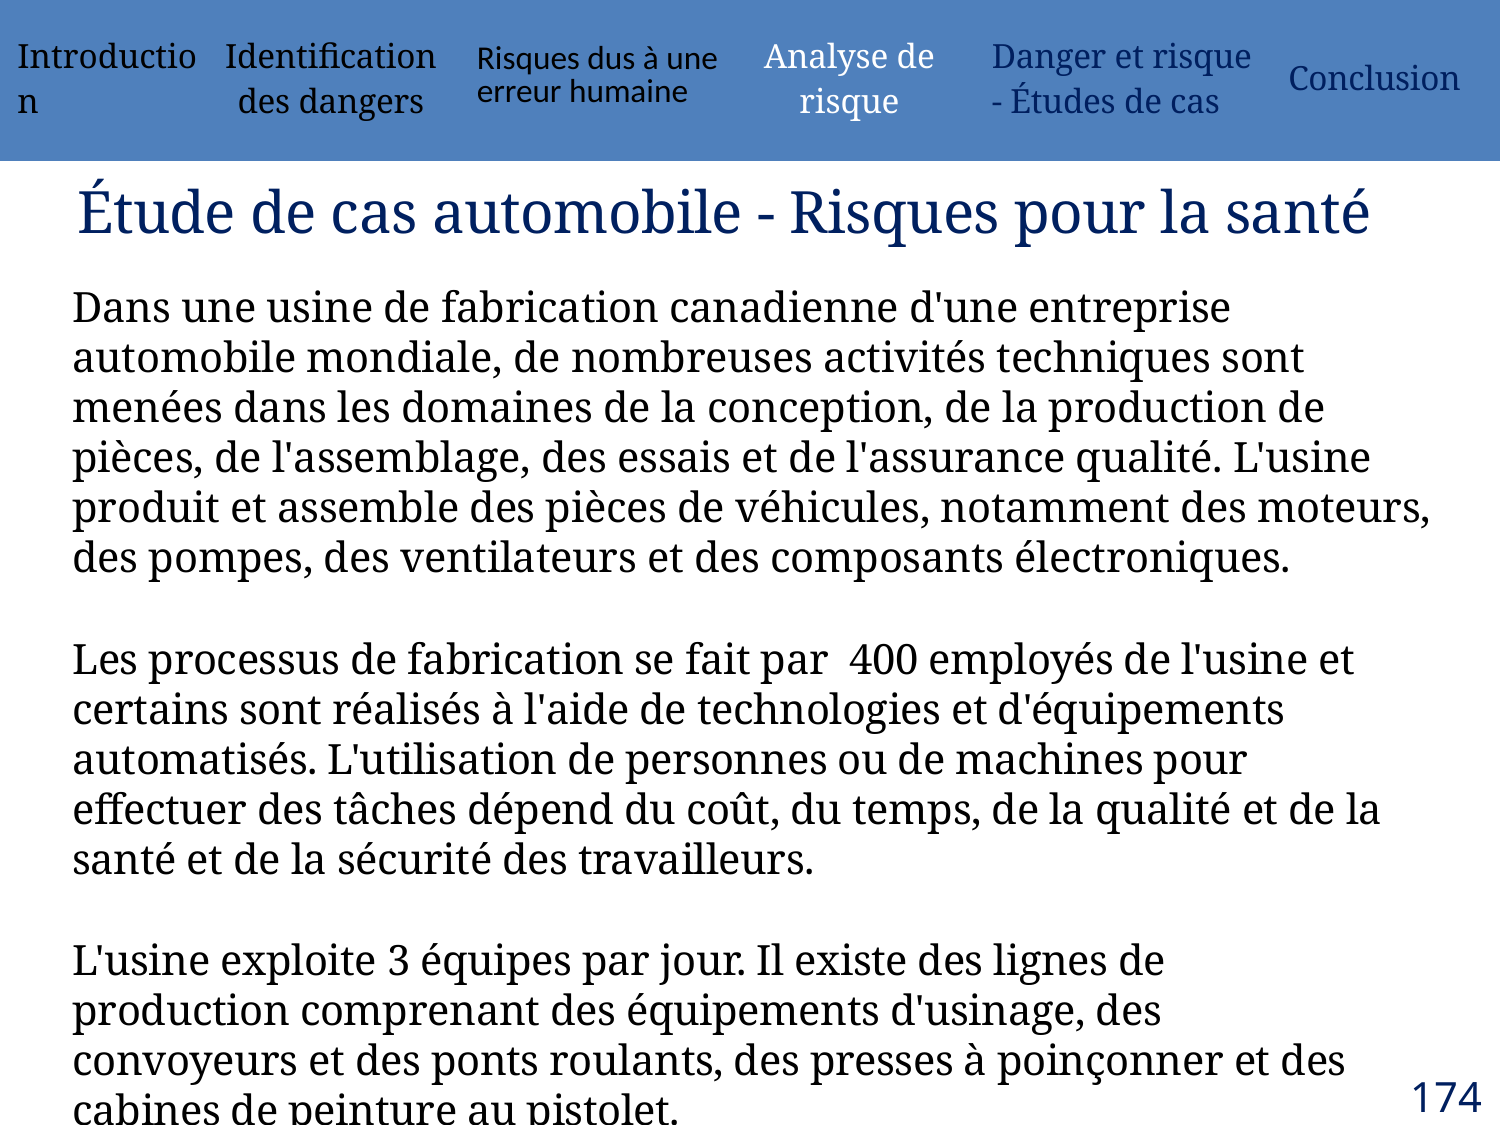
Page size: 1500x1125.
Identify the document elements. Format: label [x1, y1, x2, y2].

table_header [12, 28, 1488, 128]
title [37, 175, 1463, 364]
slide_number [1442, 1071, 1487, 1125]
text_box [70, 364, 1442, 1125]
